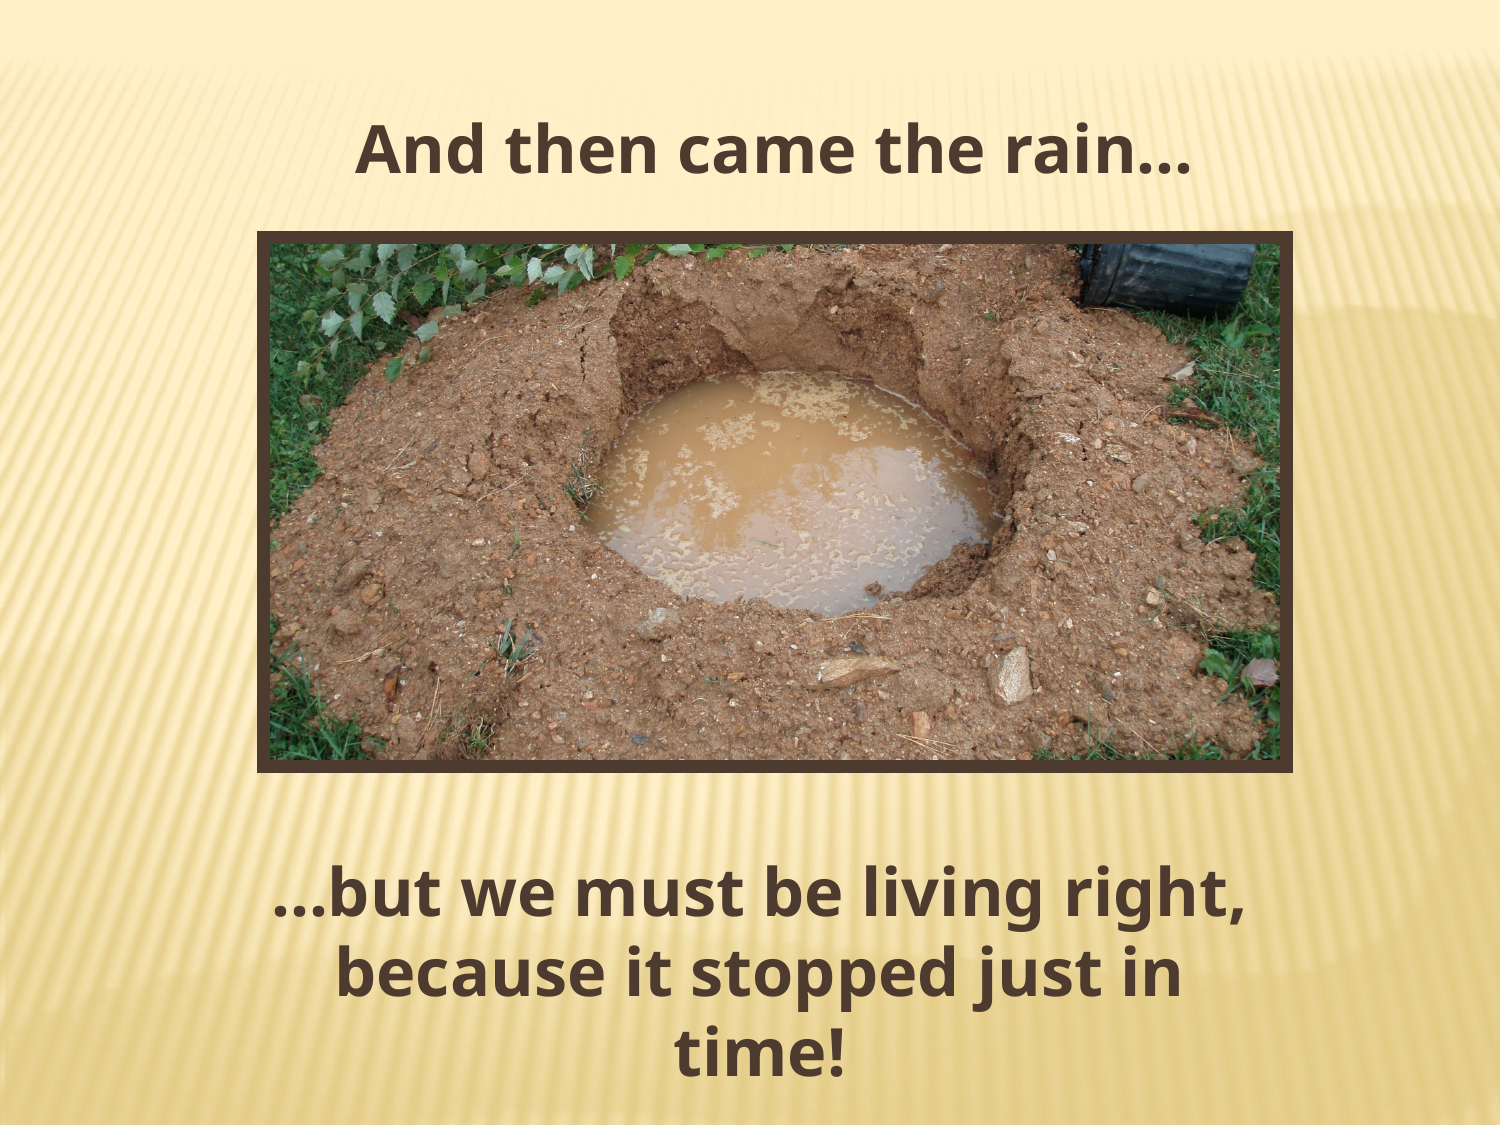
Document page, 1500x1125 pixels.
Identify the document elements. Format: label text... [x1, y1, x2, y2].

text_box …but we must be living right, because it stopped just in time! [254, 762, 1265, 1098]
picture [269, 243, 1281, 761]
text_box And then came the rain... [125, 99, 1425, 195]
